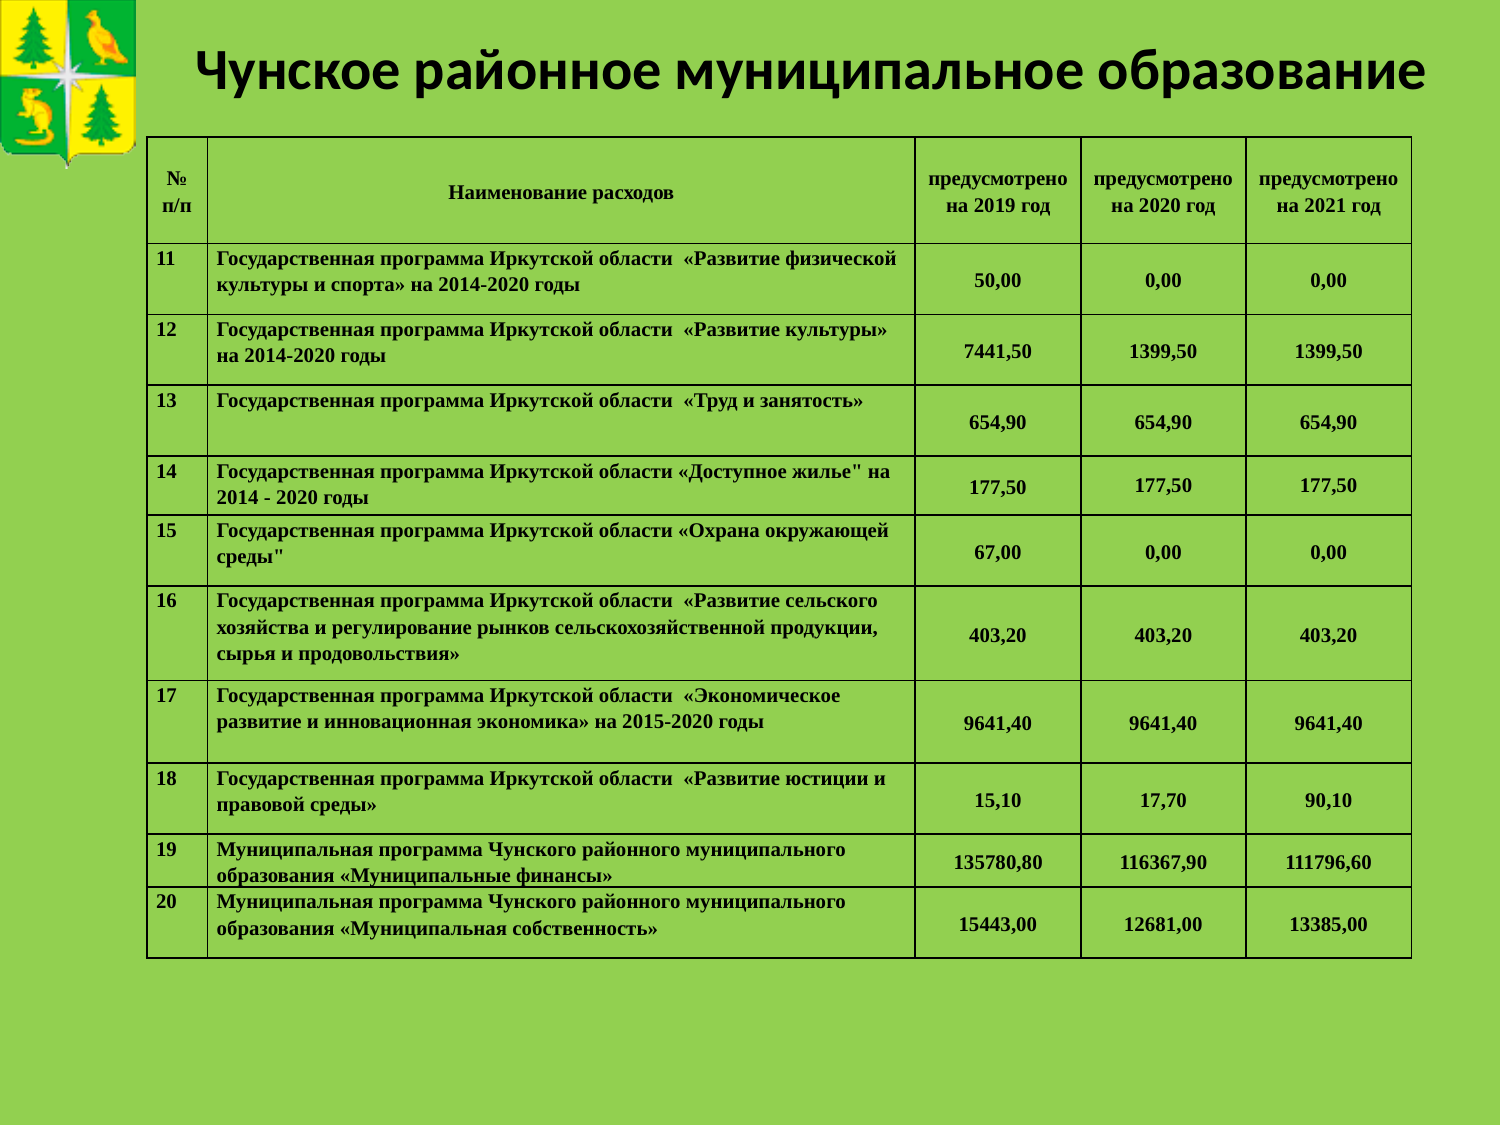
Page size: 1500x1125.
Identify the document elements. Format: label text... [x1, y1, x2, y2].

table_cell 0,00 [1082, 244, 1245, 314]
table_cell 15,10 [916, 764, 1080, 833]
table_cell 177,50 [916, 457, 1080, 514]
table_cell 11 [148, 244, 207, 314]
table_cell 1399,50 [1247, 315, 1411, 384]
table_cell 0,00 [1247, 516, 1411, 585]
table_header предусмотрено на 2019 год [916, 149, 1080, 243]
table_cell 18 [148, 764, 207, 833]
table_cell 403,20 [916, 587, 1080, 680]
table_cell 177,50 [1082, 457, 1245, 514]
table_cell 135780,80 [916, 835, 1080, 886]
table_cell Государственная программа Иркутской области «Труд и занятость» [208, 386, 914, 455]
table_cell 116367,90 [1082, 835, 1245, 886]
table_cell 177,50 [1247, 457, 1411, 514]
table_cell 15443,00 [916, 888, 1080, 957]
table_cell 654,90 [1082, 386, 1245, 455]
table_cell Государственная программа Иркутской области «Доступное жилье" на 2014 - 2020 годы [208, 457, 914, 514]
table_cell 1399,50 [1082, 315, 1245, 384]
table_cell 0,00 [1247, 244, 1411, 314]
table_header предусмотрено на 2020 год [1082, 149, 1245, 243]
table_cell 50,00 [916, 244, 1080, 314]
table_cell 16 [148, 587, 207, 680]
table_cell Муниципальная программа Чунского районного муниципального образования «Муниципальные финансы» [208, 835, 914, 886]
table_cell Муниципальная программа Чунского районного муниципального образования «Муниципальная собственность» [208, 888, 914, 957]
table_header Наименование расходов [208, 149, 914, 243]
table_cell 15 [148, 516, 207, 585]
table_cell 14 [148, 457, 207, 514]
table_cell 20 [148, 888, 207, 957]
table_cell 654,90 [916, 386, 1080, 455]
table_cell 9641,40 [1082, 681, 1245, 762]
table_header предусмотрено на 2021 год [1247, 149, 1411, 243]
table_header № п/п [148, 149, 207, 243]
table_cell 17,70 [1082, 764, 1245, 833]
table_cell 12 [148, 315, 207, 384]
table_cell Государственная программа Иркутской области «Развитие юстиции и правовой среды» [208, 764, 914, 833]
table_cell 12681,00 [1082, 888, 1245, 957]
picture [0, 0, 136, 169]
table_cell 403,20 [1082, 587, 1245, 680]
table_cell 111796,60 [1247, 835, 1411, 886]
table_cell 654,90 [1247, 386, 1411, 455]
table_cell 67,00 [916, 516, 1080, 585]
title Чунское районное муниципальное образование [137, 0, 1500, 149]
table_cell 17 [148, 681, 207, 762]
table_cell Государственная программа Иркутской области «Развитие сельского хозяйства и регулирование рынков сельскохозяйственной продукции, сырья и продовольствия» [208, 587, 914, 680]
table_cell 19 [148, 835, 207, 886]
table_cell 90,10 [1247, 764, 1411, 833]
table_cell 9641,40 [916, 681, 1080, 762]
table_cell 403,20 [1247, 587, 1411, 680]
table_cell 9641,40 [1247, 681, 1411, 762]
table_cell 7441,50 [916, 315, 1080, 384]
table_cell 13385,00 [1247, 888, 1411, 957]
table_cell Государственная программа Иркутской области «Развитие культуры» на 2014-2020 годы [208, 315, 914, 384]
table_cell 13 [148, 386, 207, 455]
table_cell Государственная программа Иркутской области «Развитие физической культуры и спорта» на 2014-2020 годы [208, 244, 914, 314]
table_cell 0,00 [1082, 516, 1245, 585]
table_cell Государственная программа Иркутской области «Экономическое развитие и инновационная экономика» на 2015-2020 годы [208, 681, 914, 762]
table_cell Государственная программа Иркутской области «Охрана окружающей среды" [208, 516, 914, 585]
